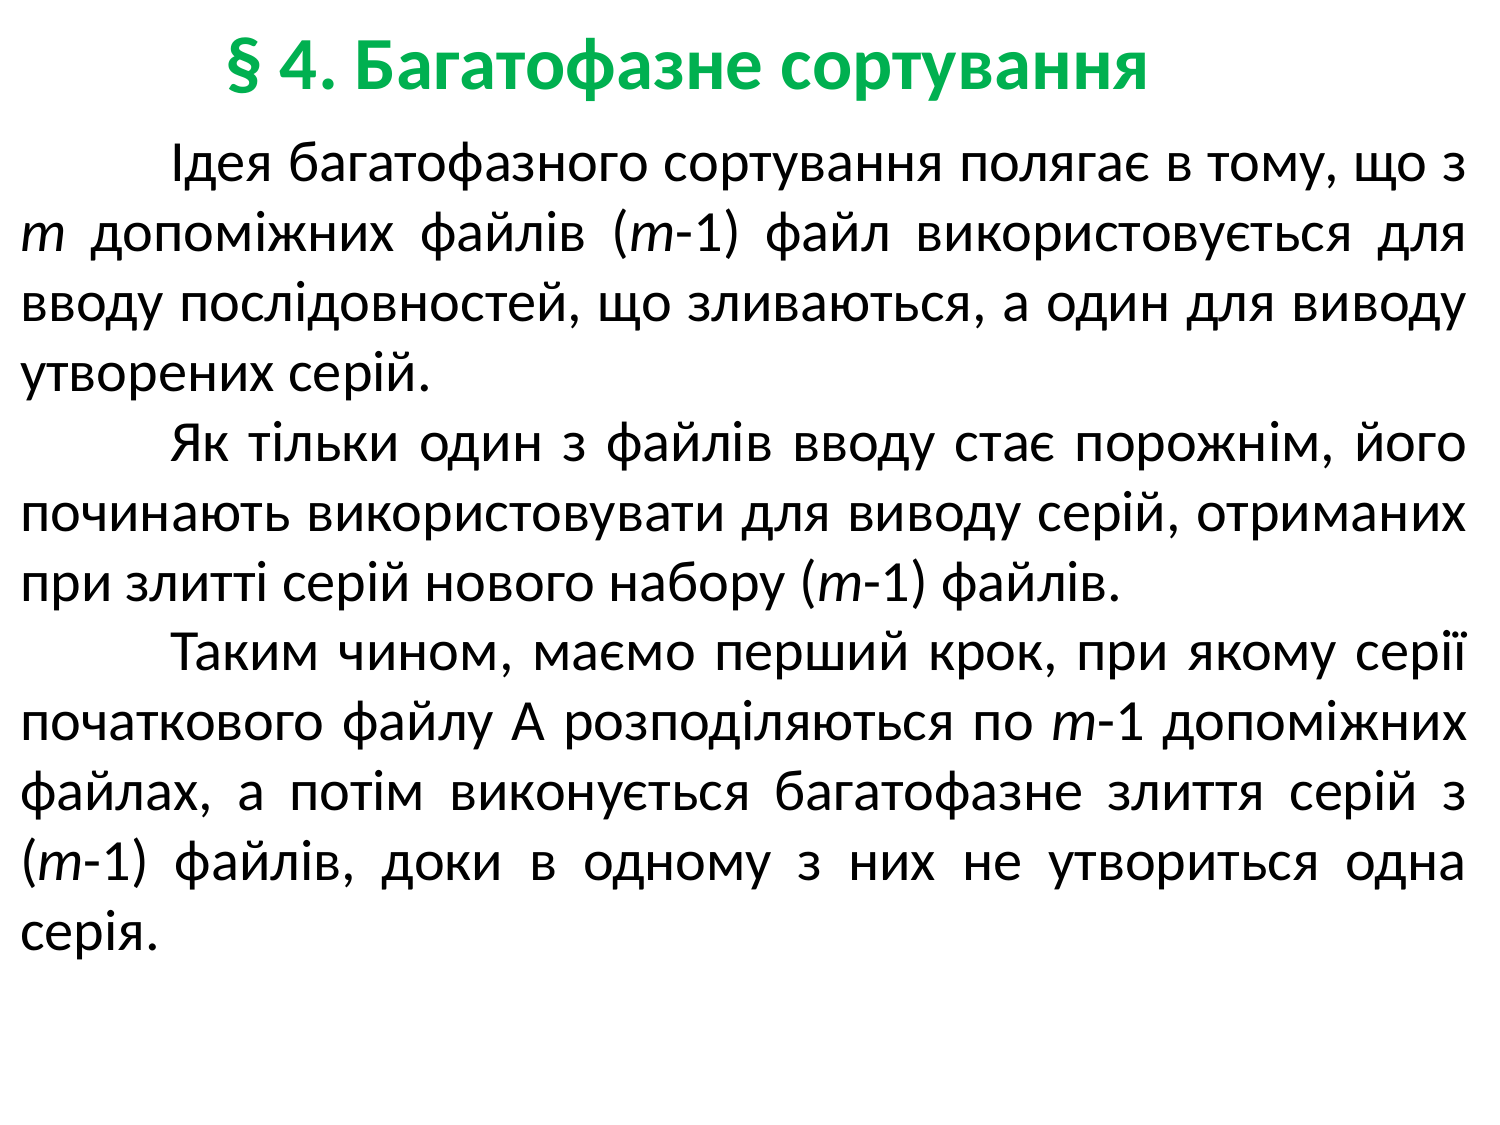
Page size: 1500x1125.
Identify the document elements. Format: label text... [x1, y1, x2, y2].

text_box Ідея багатофазного сортування полягає в тому, що з m допоміжних файлів (m-1) файл використовується для вводу послідовностей, що зливаються, а один для виводу утворених серій. Як тільки один з файлів вводу стає порожнім, його починають використовувати для виводу серій, отриманих при злитті серій нового набору (m-1) файлів. Таким чином, маємо перший крок, при якому серії початкового файлу А розподіляються по m-1 допоміжних файлах, а потім виконується багатофазне злиття серій з (m-1) файлів, доки в одному з них не утвориться одна серія. [5, 115, 1483, 970]
text_box § 4. Багатофазне сортування [211, 7, 1166, 112]
